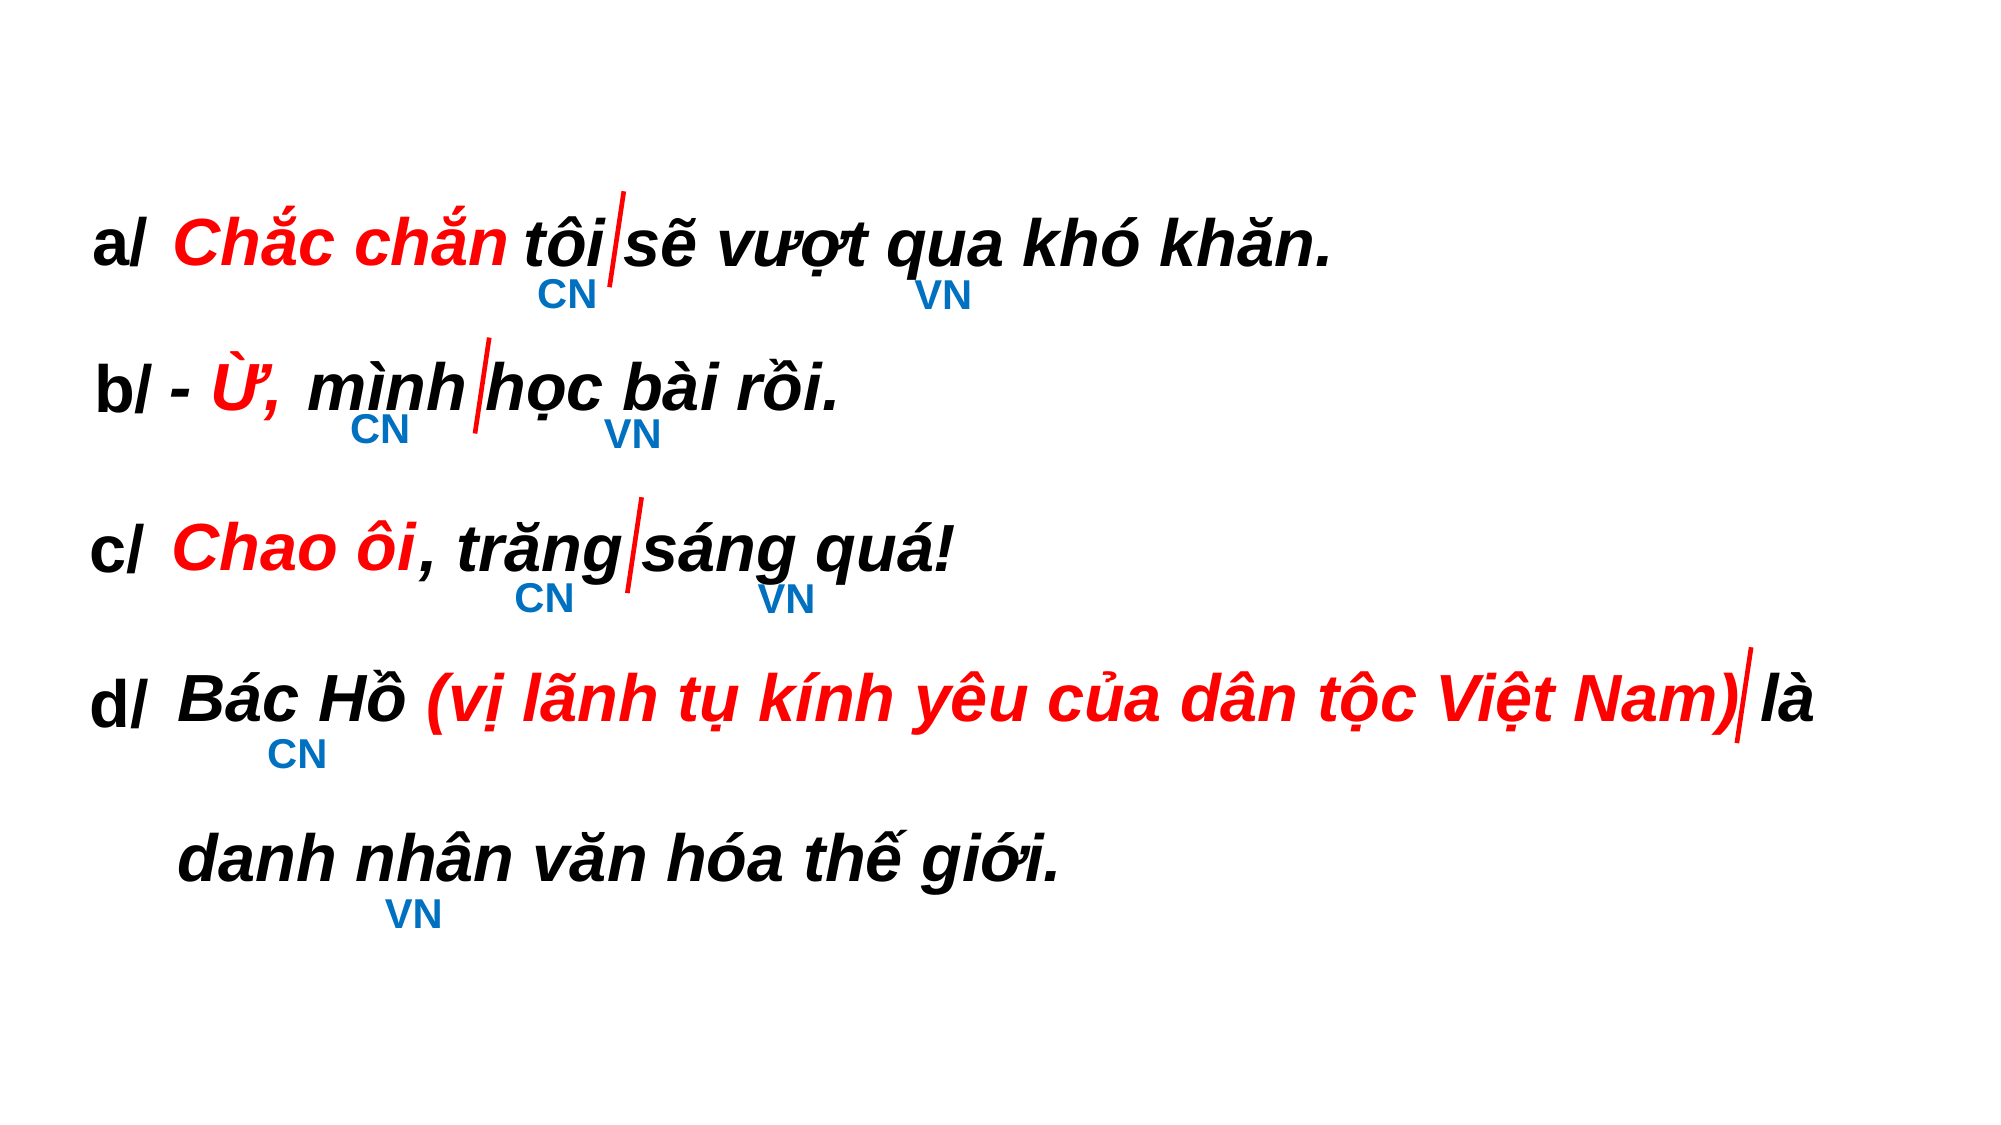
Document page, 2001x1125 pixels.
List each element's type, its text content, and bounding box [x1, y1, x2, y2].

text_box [474, 337, 490, 434]
text_box VN [899, 260, 1024, 326]
text_box VN [742, 564, 867, 629]
text_box Chắc chắn [158, 191, 531, 287]
text_box b/ [79, 337, 216, 433]
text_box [627, 497, 642, 594]
text_box VN [588, 399, 713, 465]
text_box a/ [78, 191, 215, 286]
text_box VN [370, 879, 494, 945]
text_box , trăng sáng quá! [642, 497, 1089, 592]
text_box c/ [75, 498, 211, 594]
text_box Chao ôi [156, 496, 530, 592]
text_box CN [335, 394, 460, 459]
text_box CN [522, 259, 647, 325]
text_box - Ừ, [154, 336, 303, 431]
text_box tôi sẽ vượt qua khó khăn. [624, 192, 1379, 287]
text_box tôi sẽ vượt qua khó khăn. [531, 192, 609, 259]
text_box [609, 191, 624, 288]
text_box CN [252, 719, 377, 784]
text_box CN [499, 563, 624, 628]
text_box , trăng sáng quá! [530, 497, 627, 592]
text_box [1736, 647, 1752, 744]
text_box Bác Hồ (vị lãnh tụ kính yêu của dân tộc Việt Nam) là danh nhân văn hóa thế giới. [162, 647, 1853, 903]
text_box mình học bài rồi. [293, 335, 1009, 431]
text_box d/ [75, 653, 211, 748]
